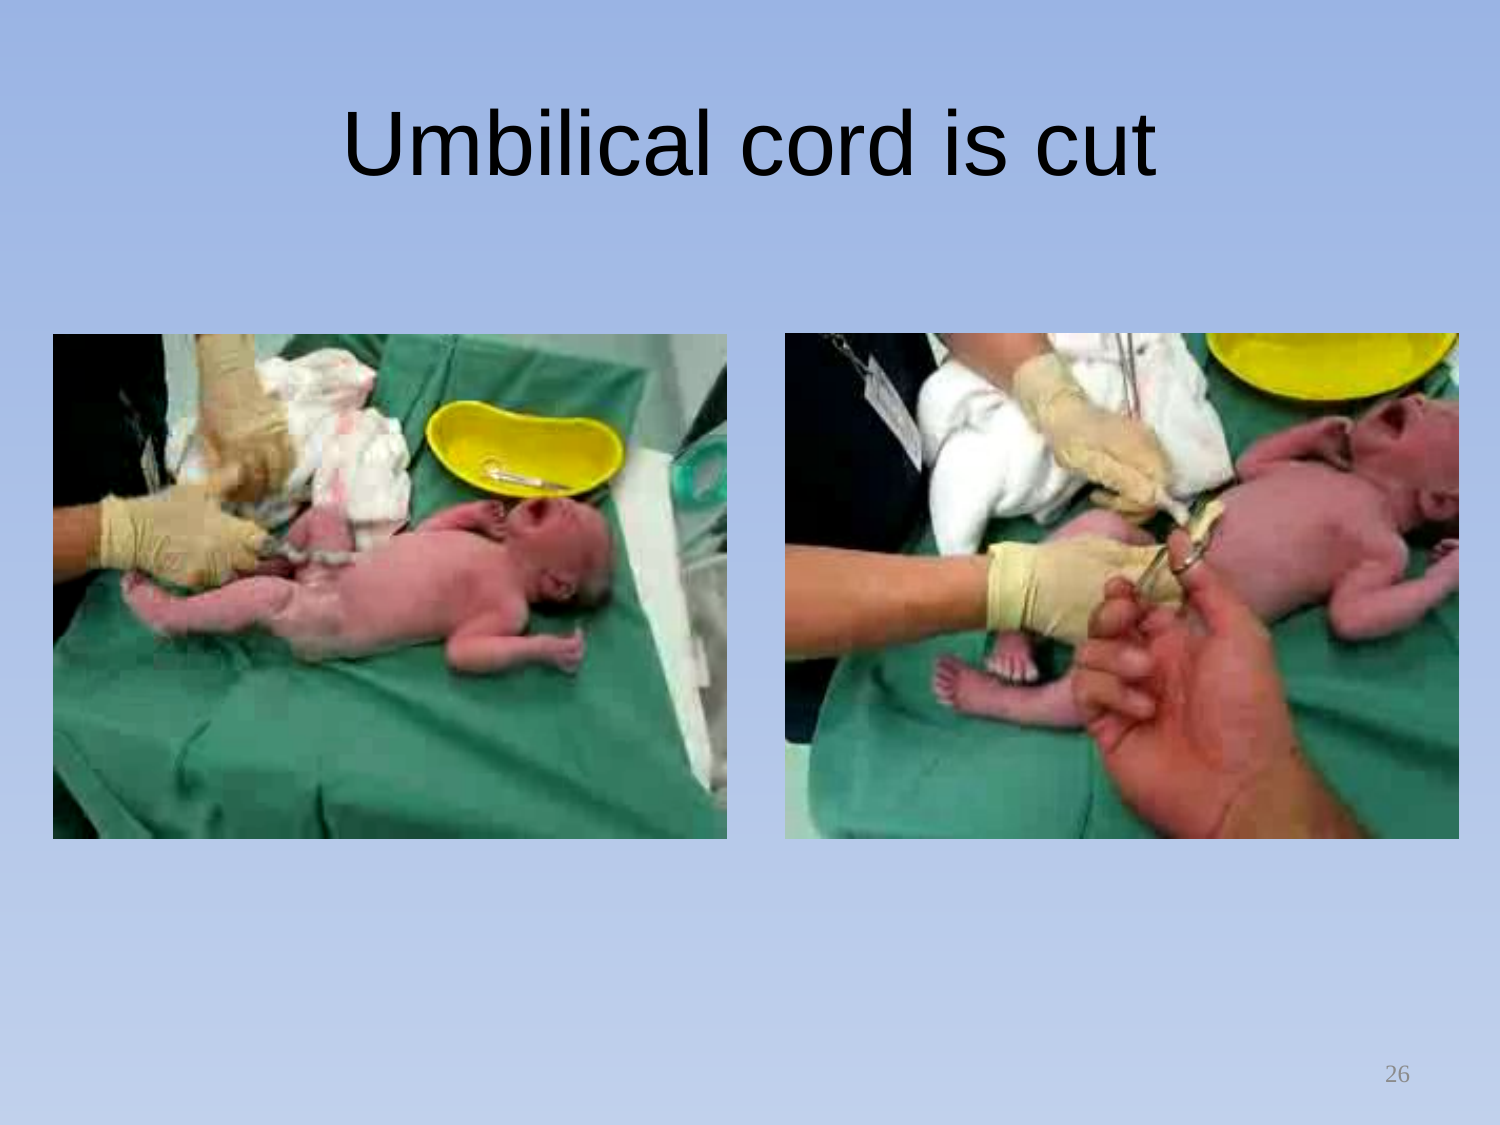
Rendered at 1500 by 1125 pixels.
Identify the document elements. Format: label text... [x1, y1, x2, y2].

title Umbilical cord is cut [75, 45, 1425, 233]
slide_number 26 [1074, 1042, 1425, 1103]
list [785, 333, 1460, 839]
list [52, 333, 727, 839]
